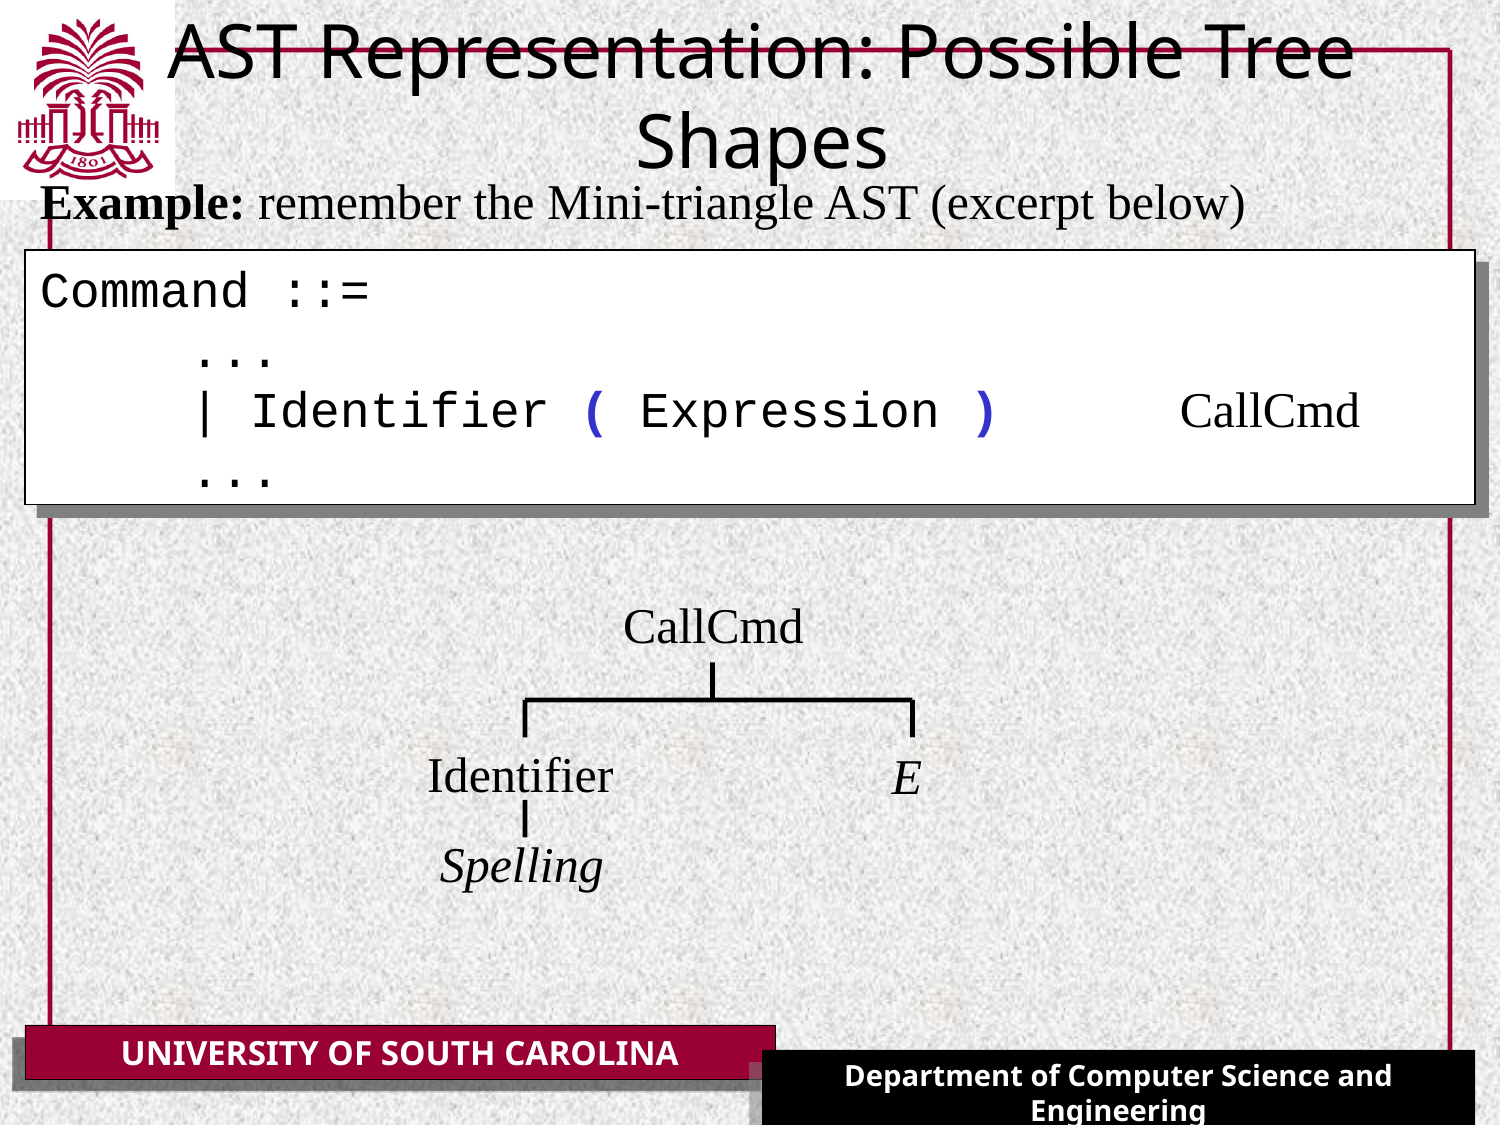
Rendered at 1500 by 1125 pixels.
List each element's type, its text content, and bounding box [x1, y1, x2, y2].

text_box Spelling [425, 824, 619, 900]
picture [0, 0, 1500, 1125]
picture [13, 1038, 749, 1091]
text_box CallCmd [608, 586, 819, 661]
text_box Example: remember the Mini-triangle AST (excerpt below) [25, 162, 1262, 238]
title AST Representation: Possible Tree Shapes [125, 24, 1400, 163]
picture [53, 518, 1447, 1049]
text_box Command ::= ... | Identifier ( Expression ) CallCmd ... [24, 249, 1475, 505]
picture [53, 53, 1447, 249]
text_box E [876, 737, 938, 813]
text_box Identifier [412, 734, 629, 810]
